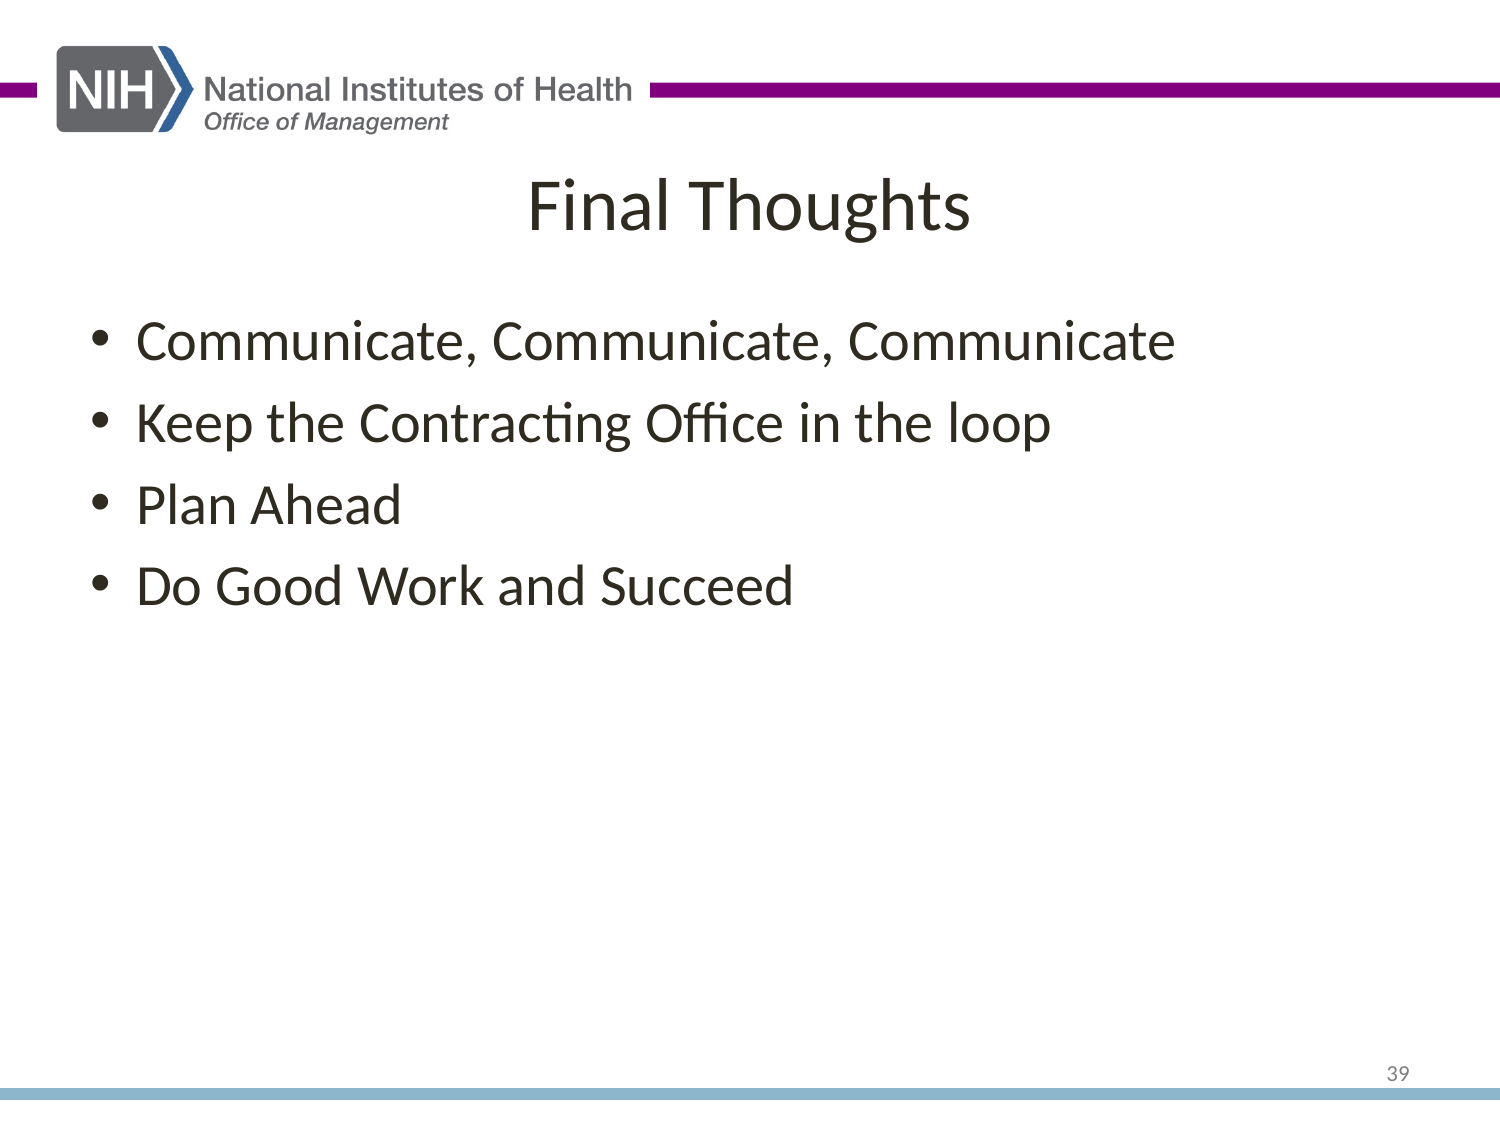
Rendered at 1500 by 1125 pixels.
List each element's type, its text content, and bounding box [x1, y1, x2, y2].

slide_number 39 [1074, 1042, 1425, 1103]
title Final Thoughts [75, 137, 1425, 263]
list Communicate, Communicate, Communicate Keep the Contracting Office in the loop Plan Ahead Do Good Work and Succeed [75, 295, 1425, 1038]
picture [37, 13, 650, 167]
